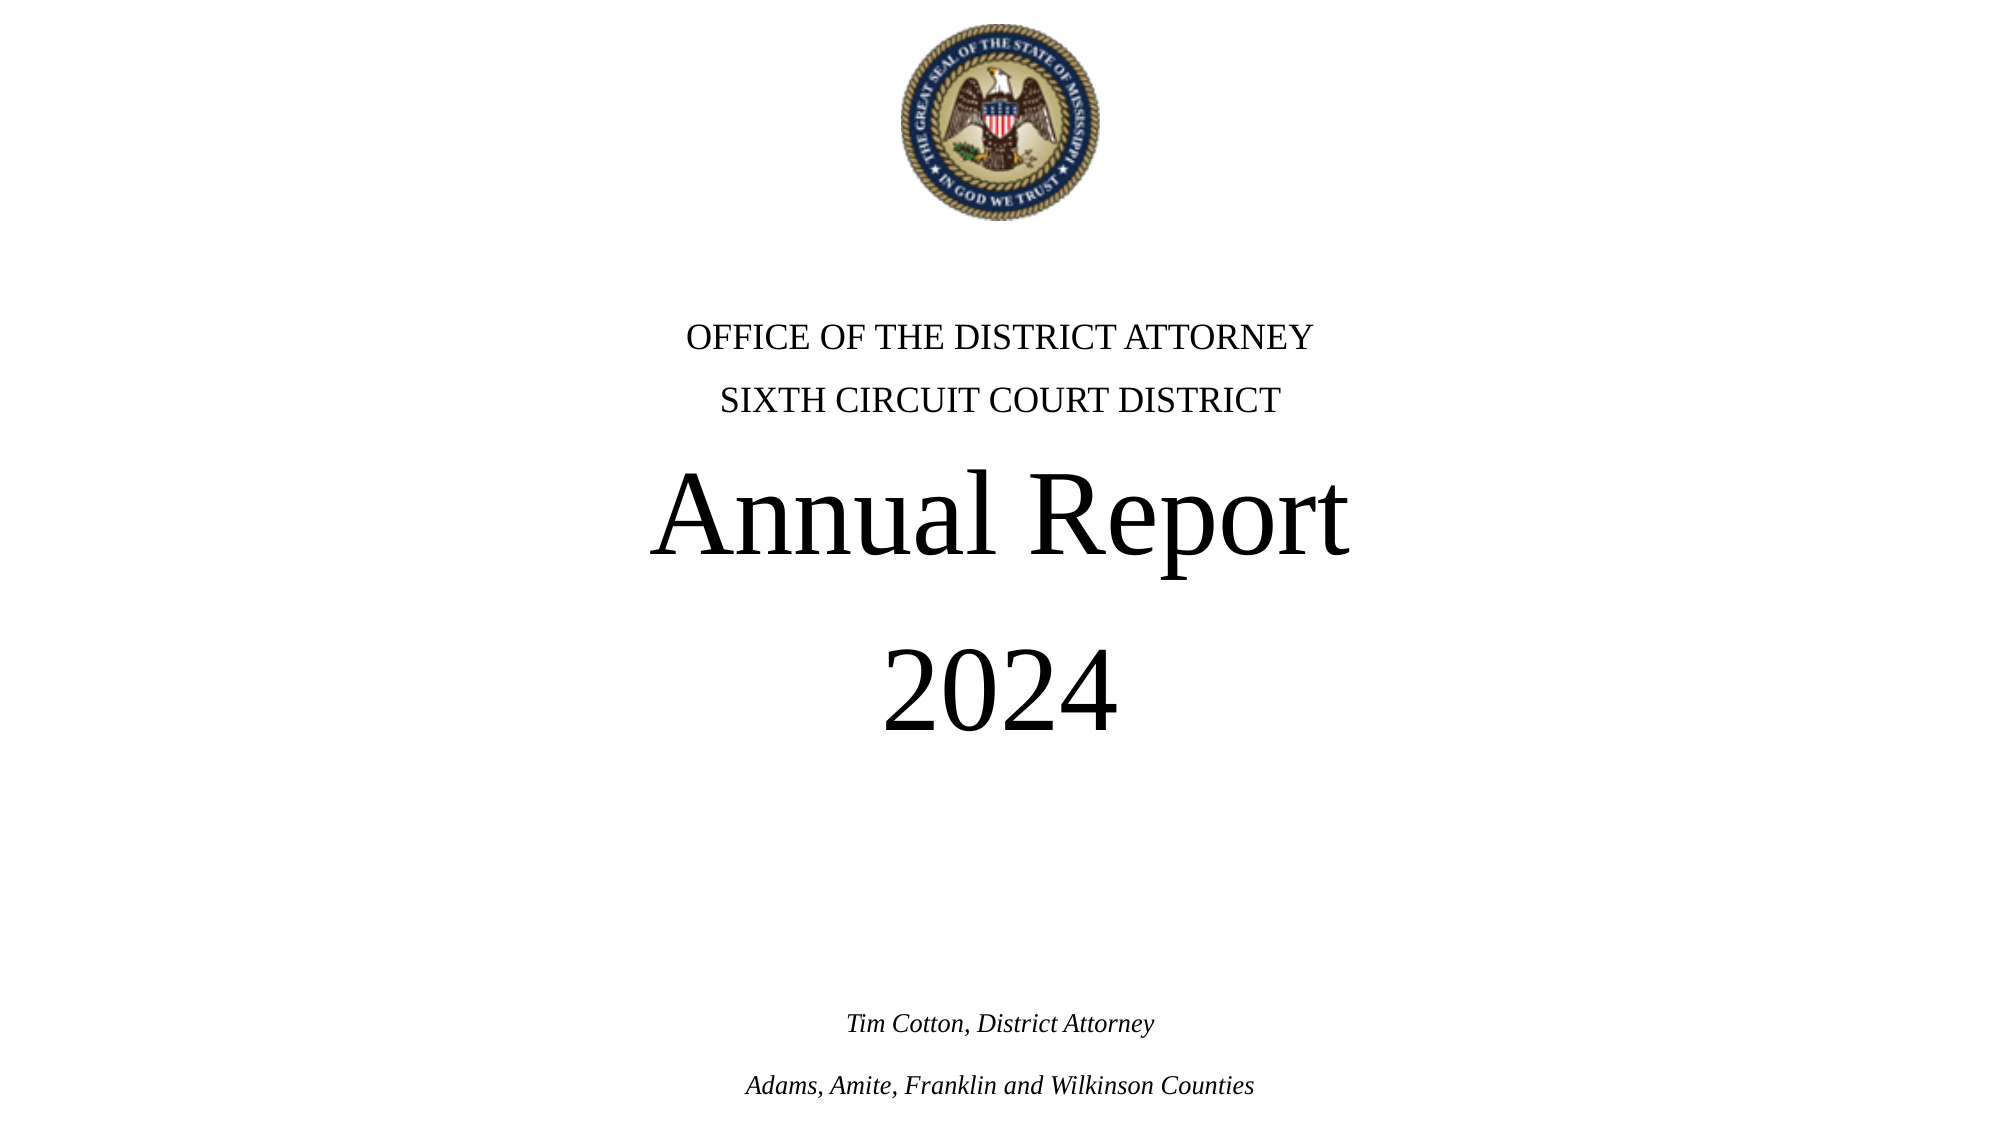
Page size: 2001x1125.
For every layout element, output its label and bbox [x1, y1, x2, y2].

text_box [613, 23, 1386, 1102]
